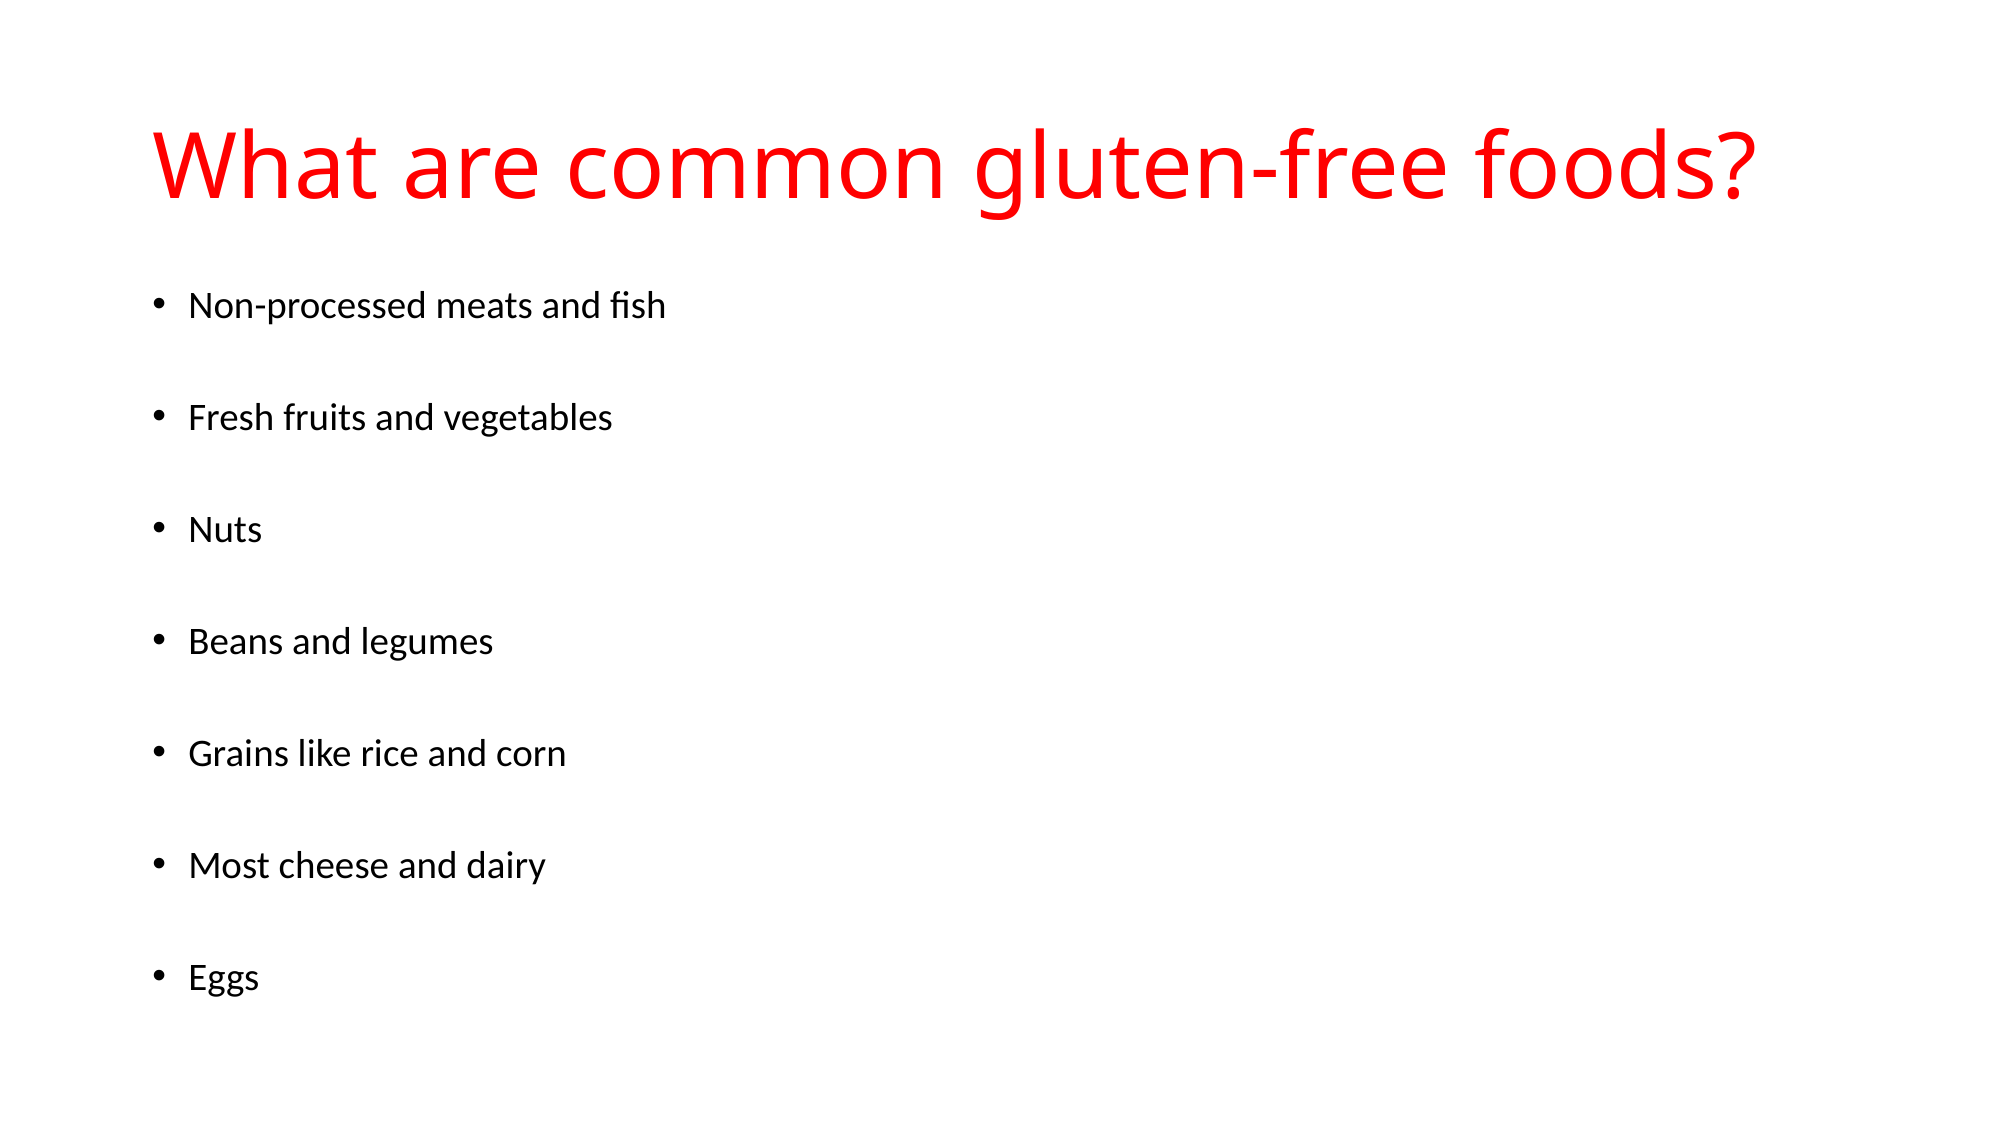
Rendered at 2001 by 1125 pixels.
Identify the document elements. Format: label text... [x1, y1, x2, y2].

title What are common gluten-free foods? [137, 59, 1863, 277]
list Non-processed meats and fish Fresh fruits and vegetables Nuts Beans and legumes Grains like rice and corn Most cheese and dairy Eggs [137, 277, 1863, 1014]
